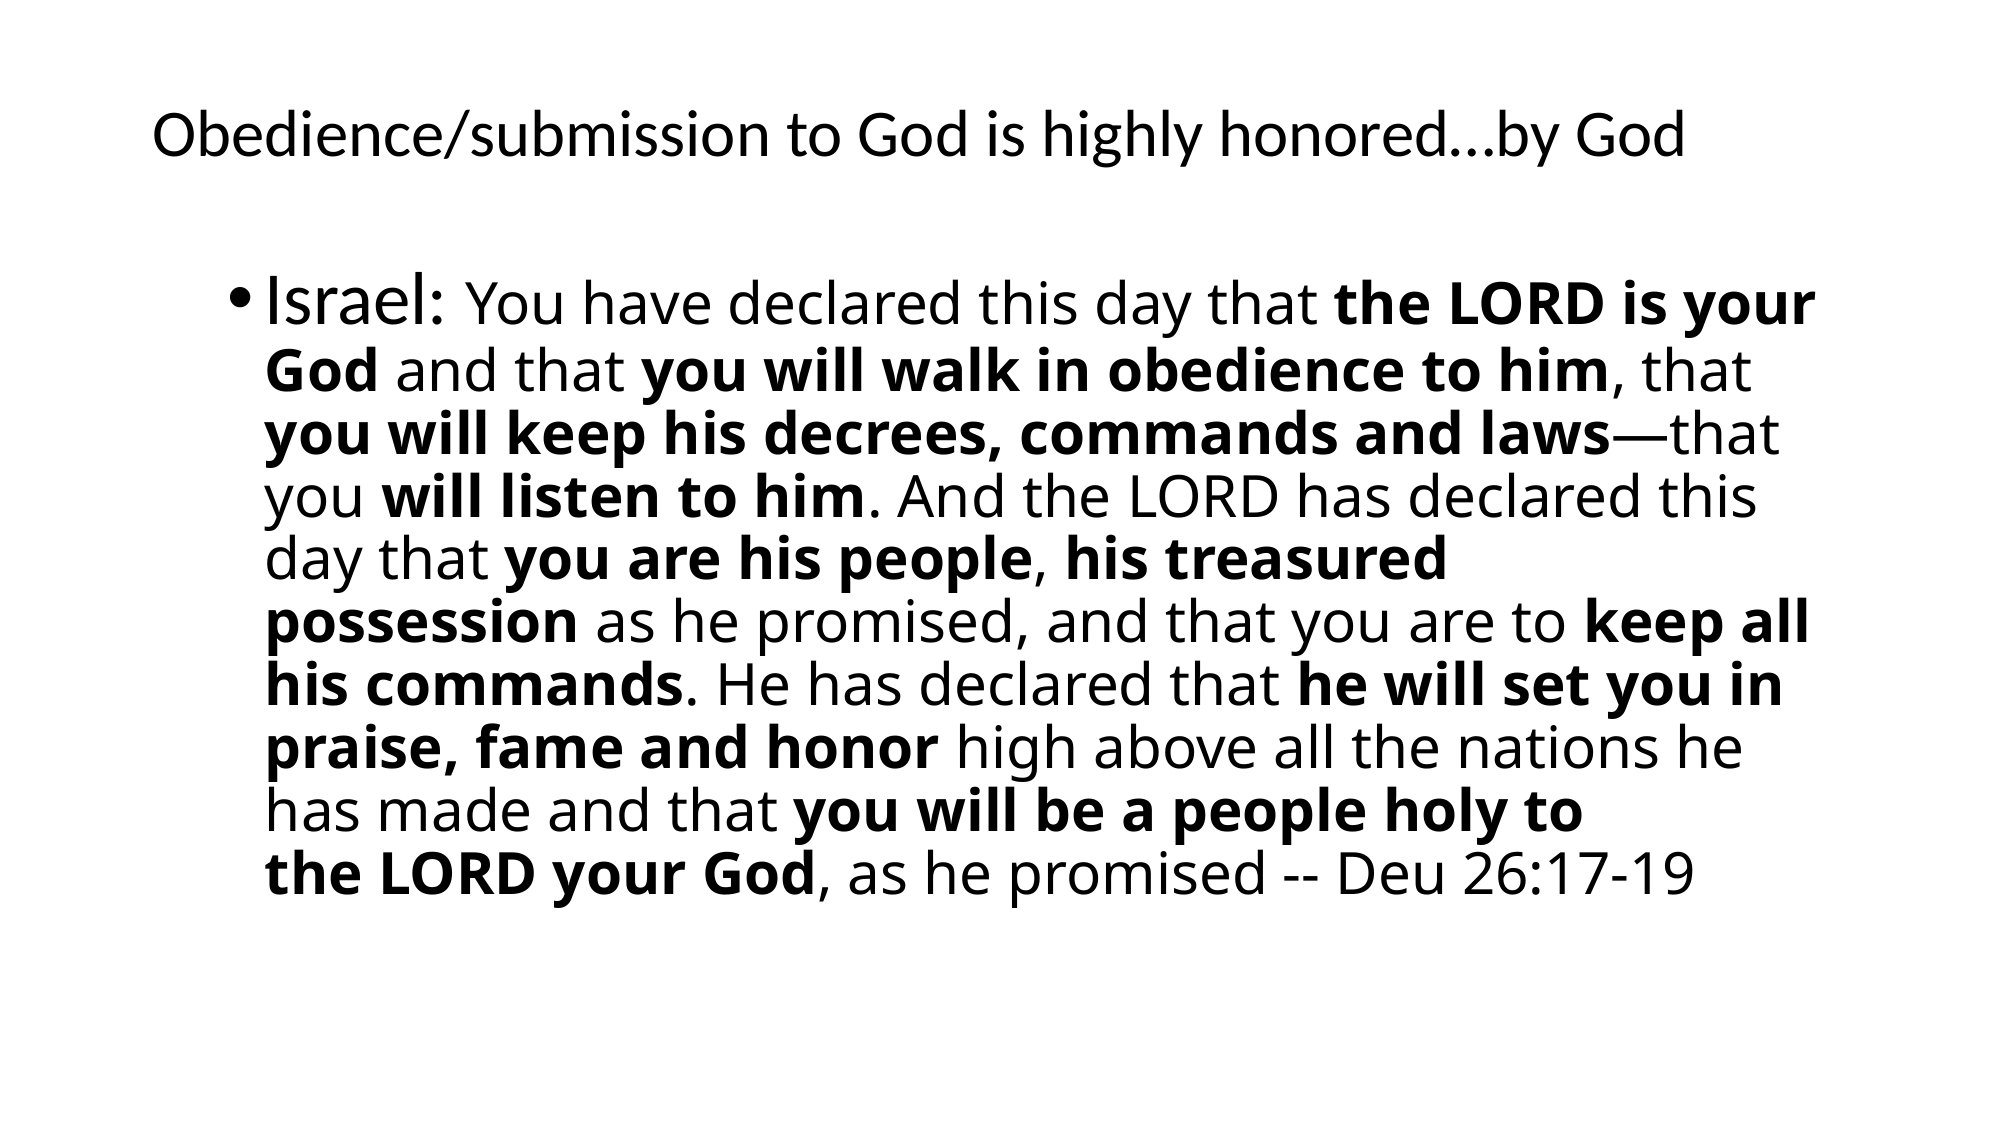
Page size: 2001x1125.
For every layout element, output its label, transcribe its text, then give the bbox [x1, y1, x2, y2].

list Obedience/submission to God is highly honored…by God Israel: You have declared this day that the Lord is your God and that you will walk in obedience to him, that you will keep his decrees, commands and laws—that you will listen to him. And the Lord has declared this day that you are his people, his treasured possession as he promised, and that you are to keep all his commands. He has declared that he will set you in praise, fame and honor high above all the nations he has made and that you will be a people holy to the Lord your God, as he promised -- Deu 26:17-19 [137, 90, 1863, 1014]
